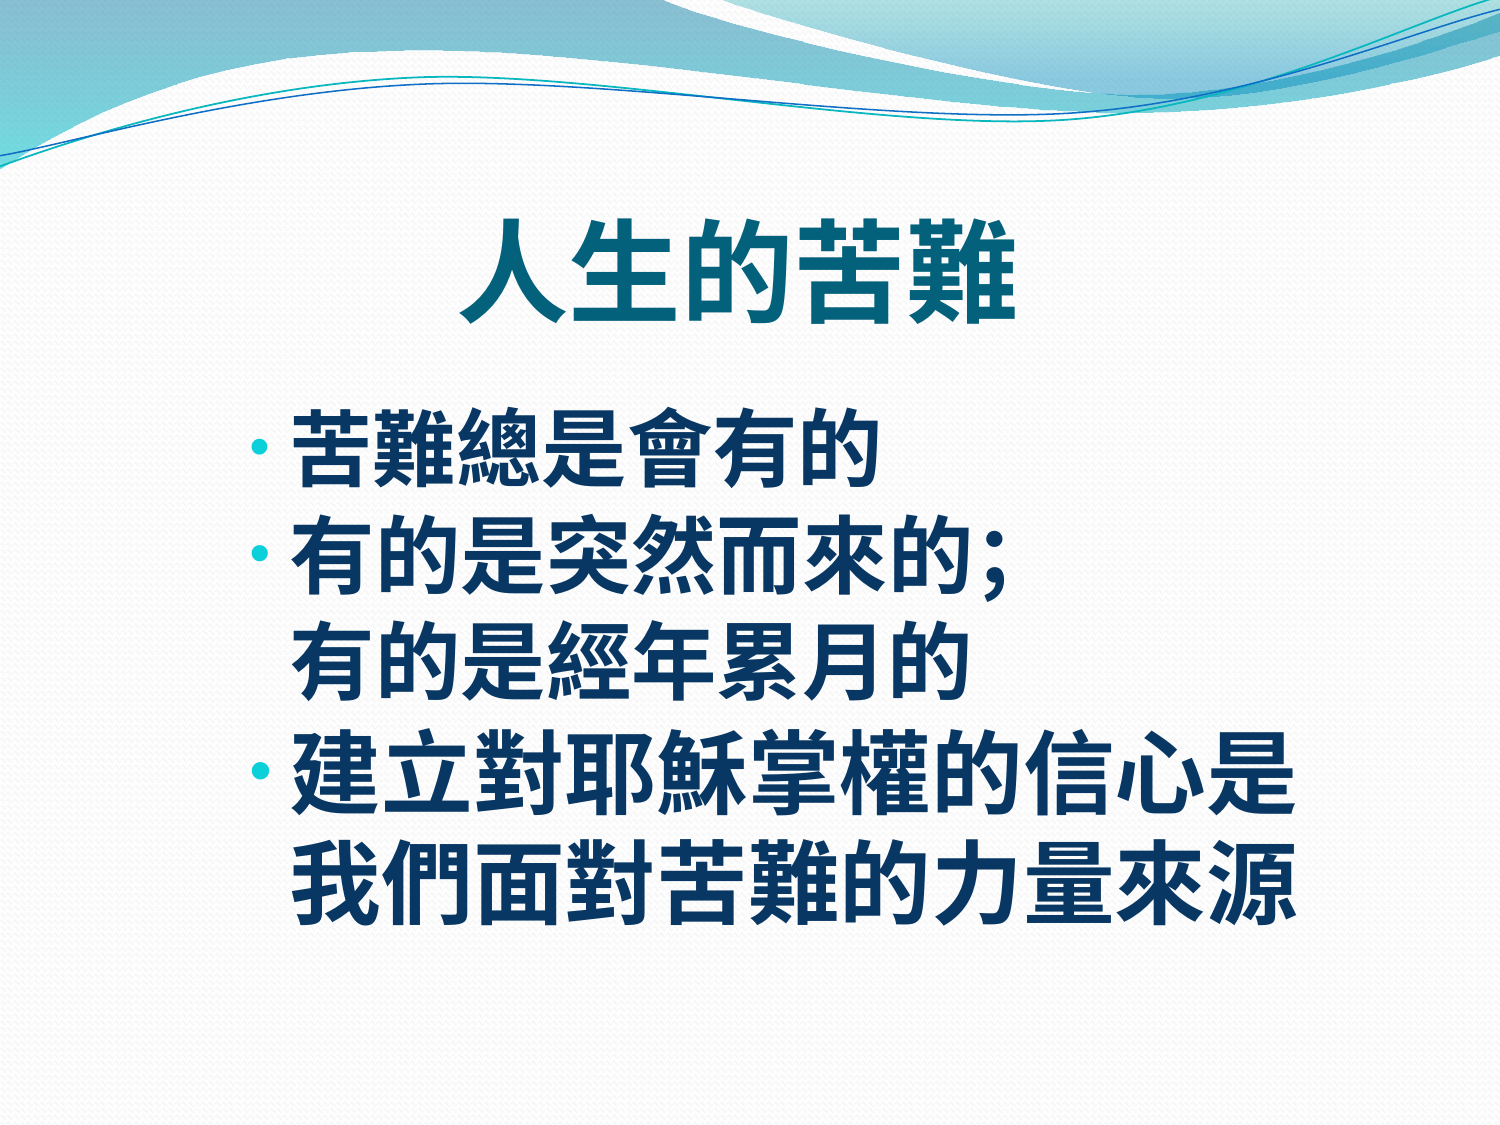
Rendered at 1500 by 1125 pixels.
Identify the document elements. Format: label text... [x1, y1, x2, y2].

list 苦難總是會有的 有的是突然而來的； 有的是經年累月的 建立對耶穌掌權的信心是我們面對苦難的力量來源 [125, 387, 1338, 988]
title 人生的苦難 [99, 187, 1375, 338]
